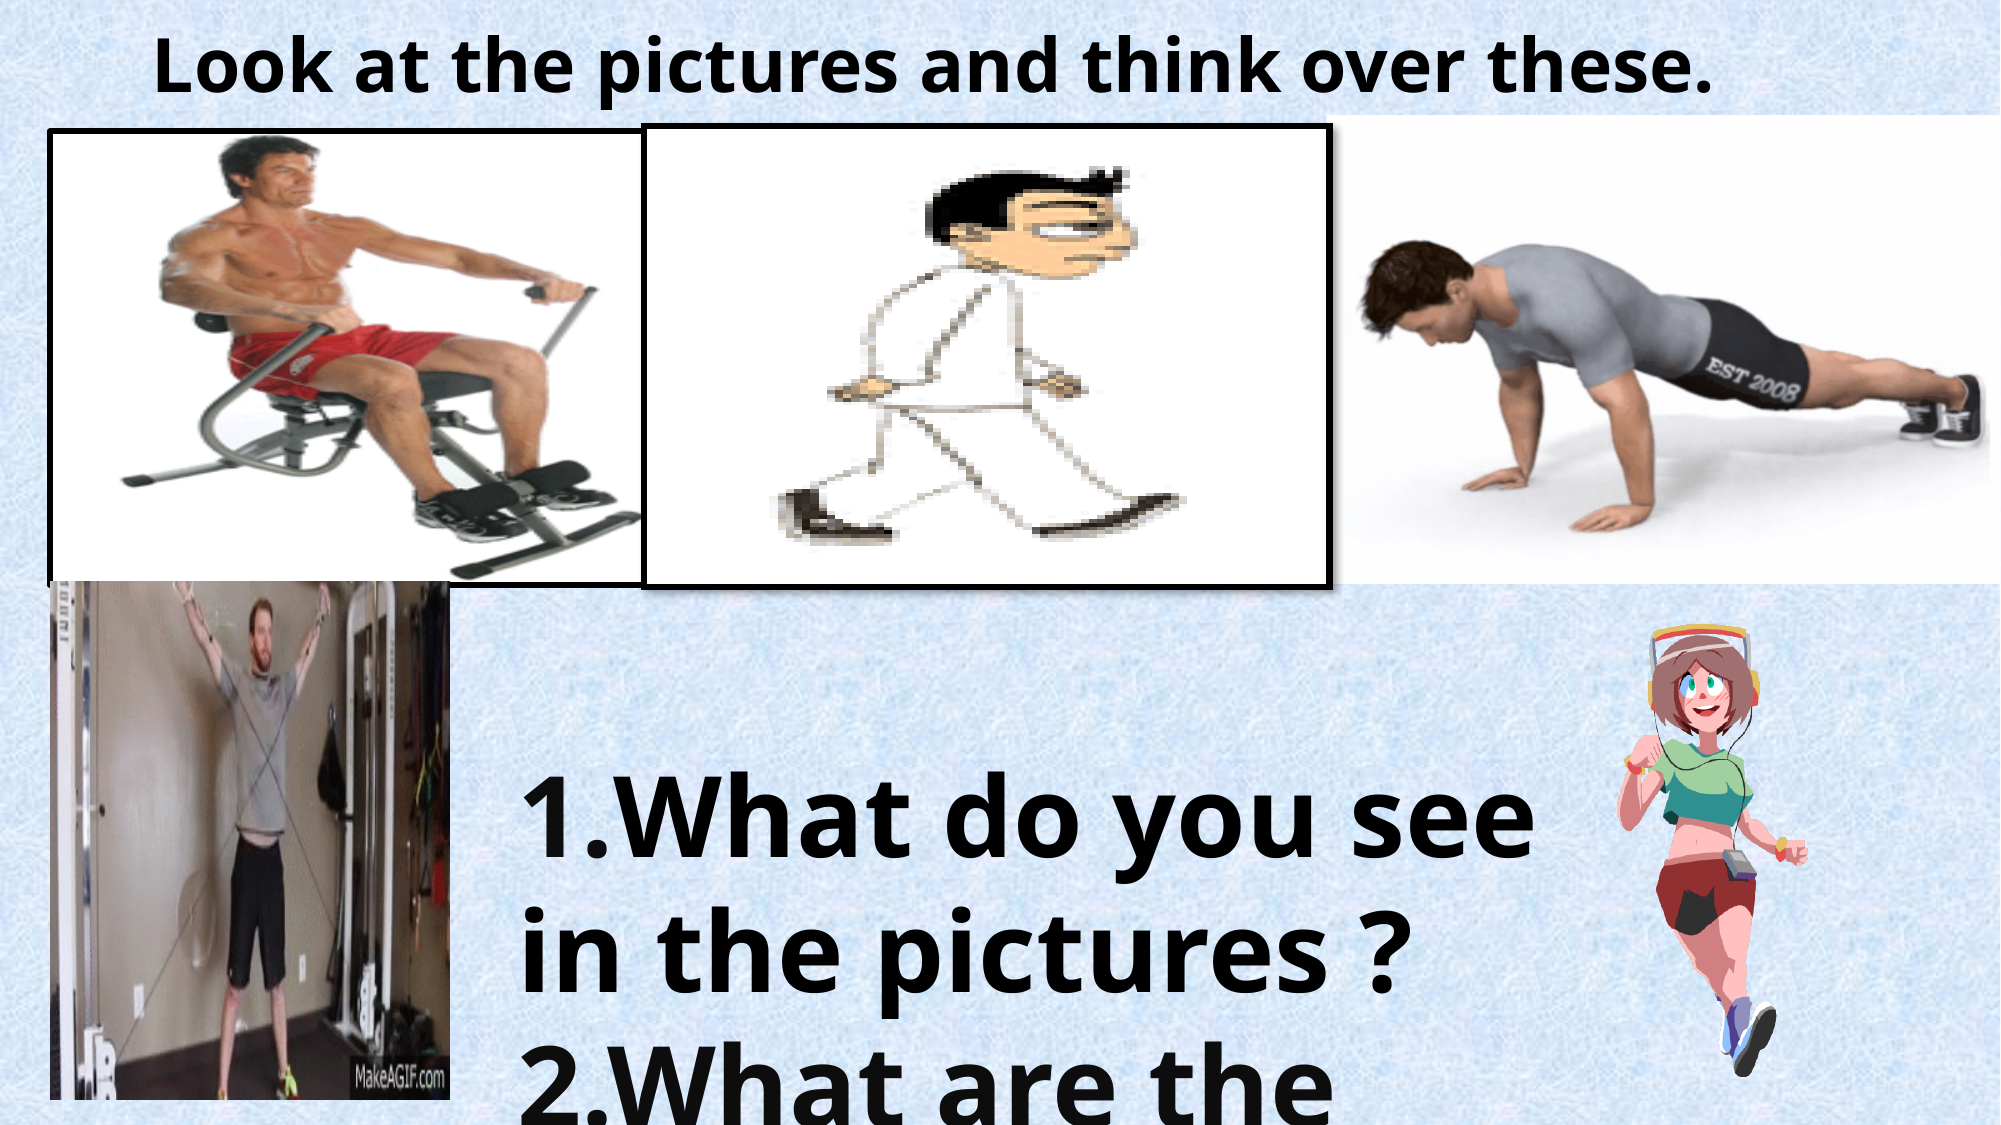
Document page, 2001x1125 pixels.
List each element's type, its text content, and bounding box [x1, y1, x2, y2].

text_box Look at the pictures and think over these. [137, 9, 1854, 115]
text_box [1325, 115, 2000, 585]
picture [0, 0, 2001, 1125]
text_box 1.What do you see in the pictures ? 2.What are the people doing? [502, 737, 1458, 1125]
